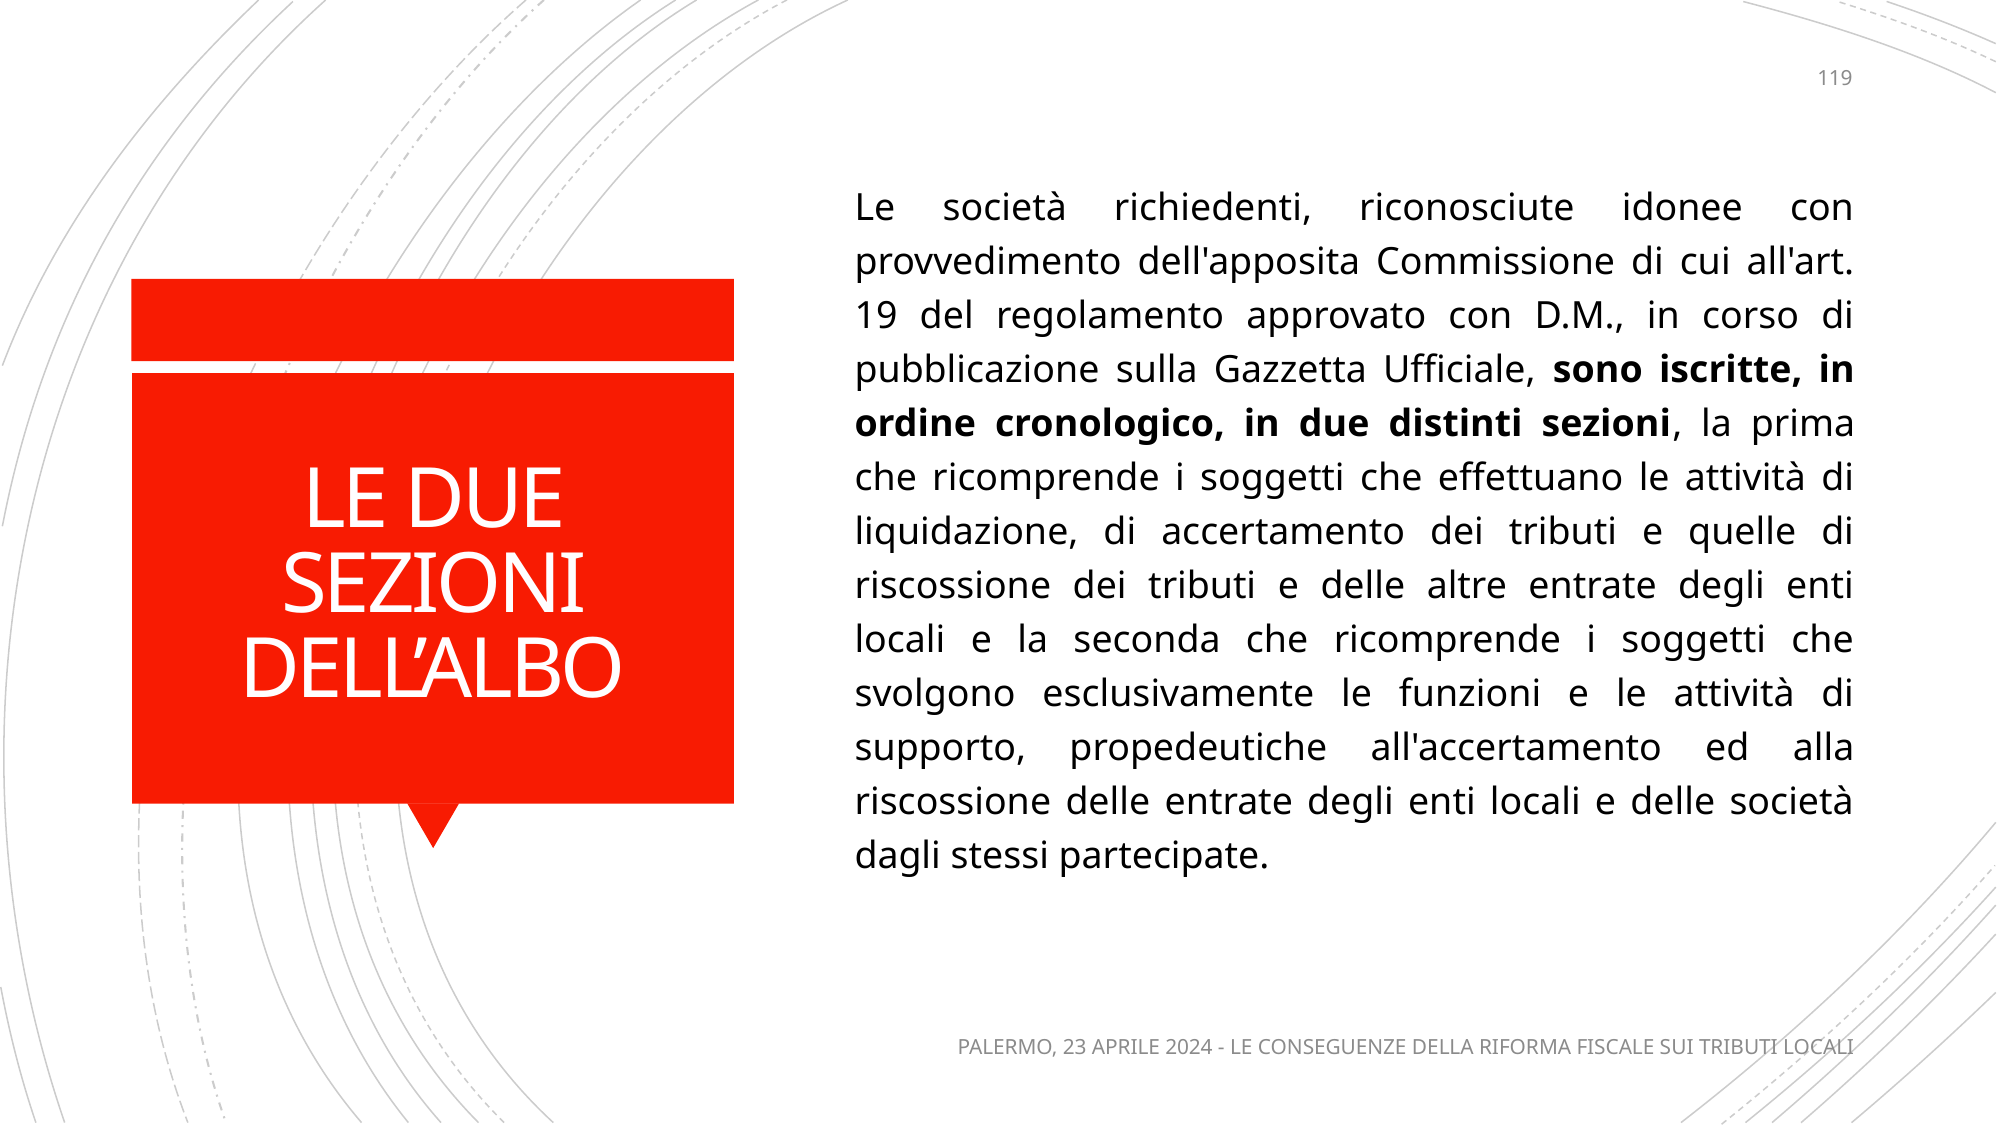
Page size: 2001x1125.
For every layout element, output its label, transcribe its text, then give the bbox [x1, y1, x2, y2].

list Le società richiedenti, riconosciute idonee con provvedimento dell'apposita Commissione di cui all'art. 19 del regolamento approvato con D.M., in corso di pubblicazione sulla Gazzetta Ufficiale, sono iscritte, in ordine cronologico, in due distinti sezioni, la prima che ricomprende i soggetti che effettuano le attività di liquidazione, di accertamento dei tributi e quelle di riscossione dei tributi e delle altre entrate degli enti locali e la seconda che ricomprende i soggetti che svolgono esclusivamente le funzioni e le attività di supporto, propedeutiche all'accertamento ed alla riscossione delle entrate degli enti locali e delle società dagli stessi partecipate. [839, 131, 1871, 993]
footer PALERMO, 23 APRILE 2024 - LE CONSEGUENZE DELLA RIFORMA FISCALE SUI TRIBUTI LOCALI [131, 1021, 1869, 1074]
slide_number 119 [1717, 52, 1868, 105]
title LE DUE SEZIONI DELL’ALBO [145, 385, 720, 789]
